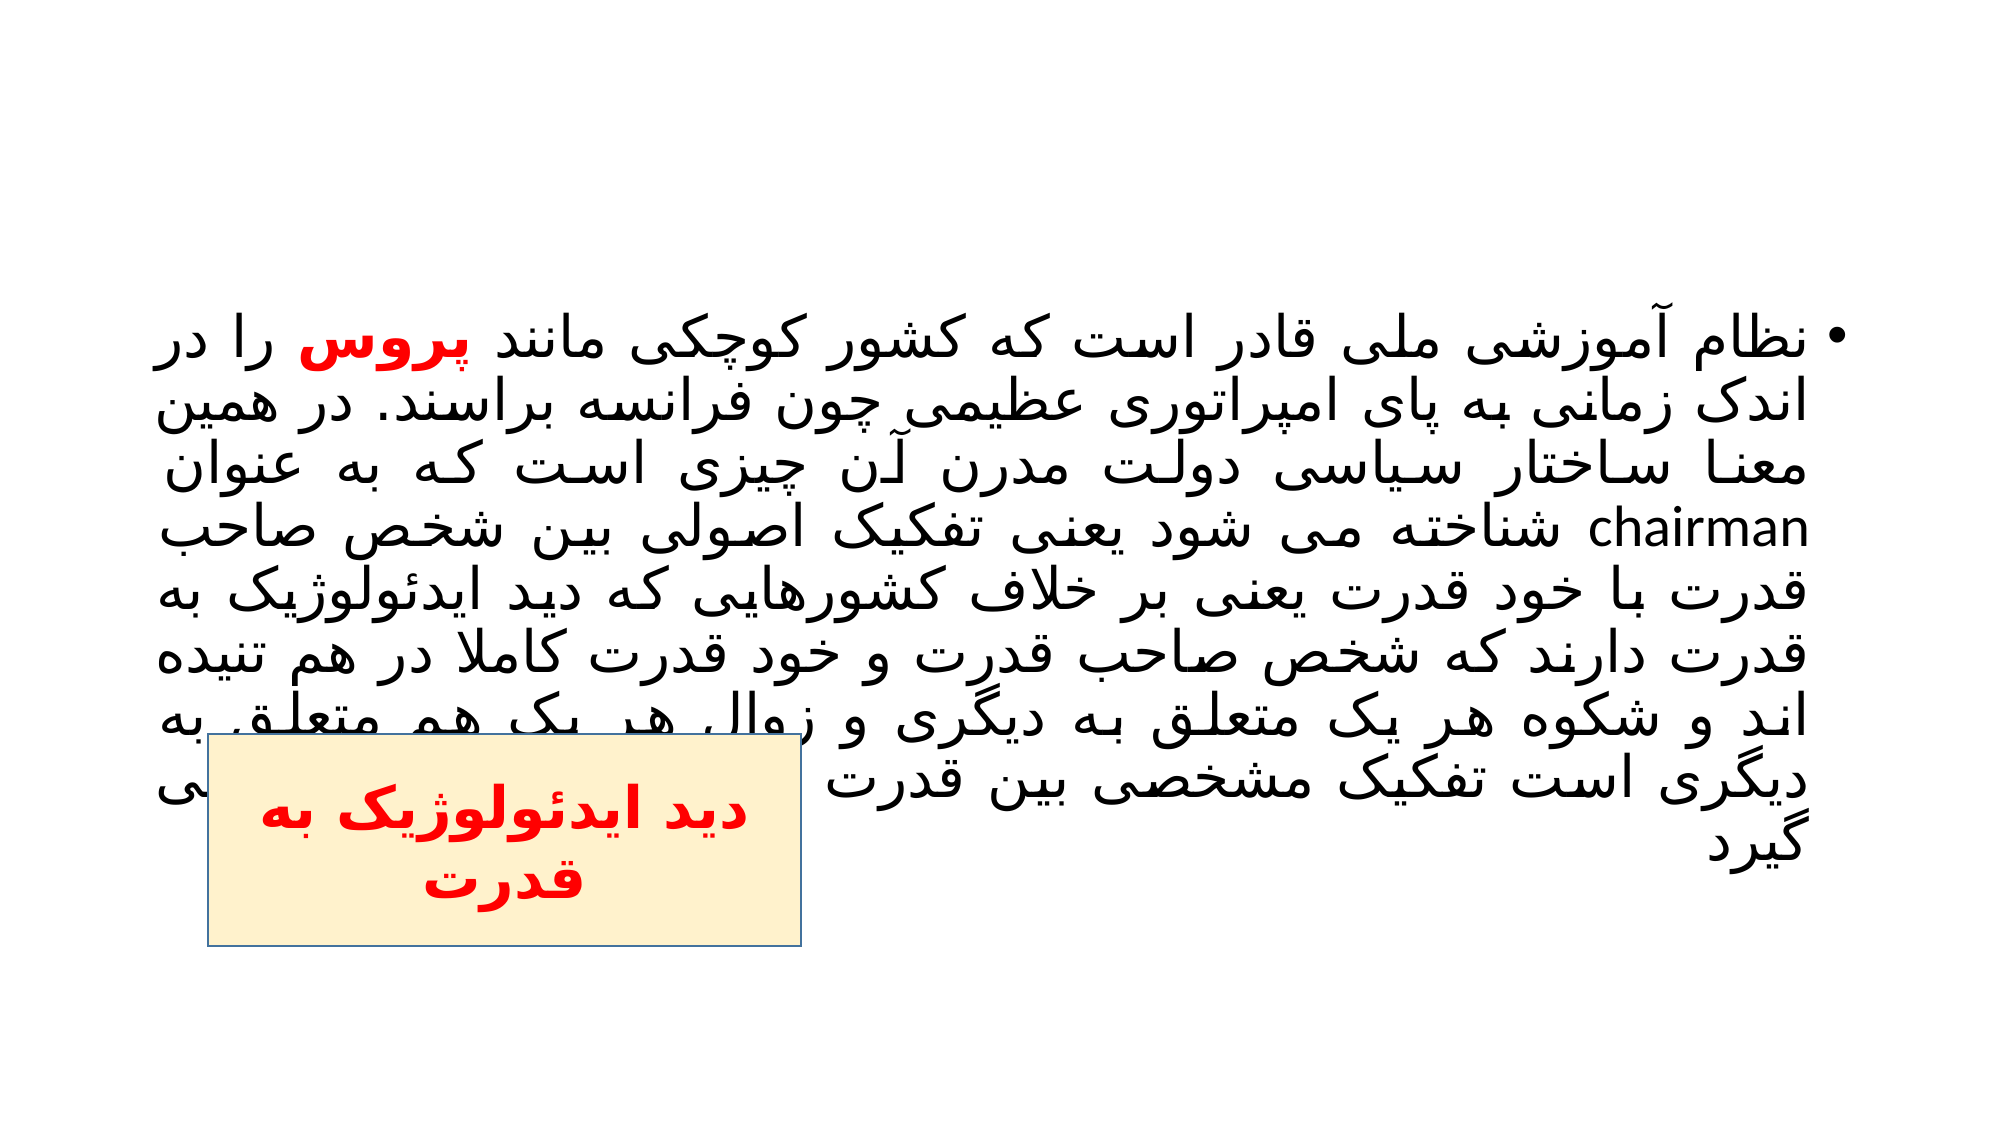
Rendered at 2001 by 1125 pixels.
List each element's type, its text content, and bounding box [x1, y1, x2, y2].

list نظام آموزشی ملی قادر است که کشور کوچکی مانند پروس را در اندک زمانی به پای امپراتوری عظیمی چون فرانسه براسند. در همین معنا ساختار سیاسی دولت مدرن آن چیزی است که به عنوان chairman شناخته می شود یعنی تفکیک اصولی بین شخص صاحب قدرت با خود قدرت یعنی بر خلاف کشورهایی که دید ایدئولوژیک به قدرت دارند که شخص صاحب قدرت و خود قدرت کاملا در هم تنیده اند و شکوه هر یک متعلق به دیگری و زوال هر یک هم متعلق به دیگری است تفکیک مشخصی بین قدرت و شخص حاکم صورت می گیرد [137, 299, 1863, 1014]
text_box دید ایدئولوژیک به قدرت [207, 733, 802, 947]
